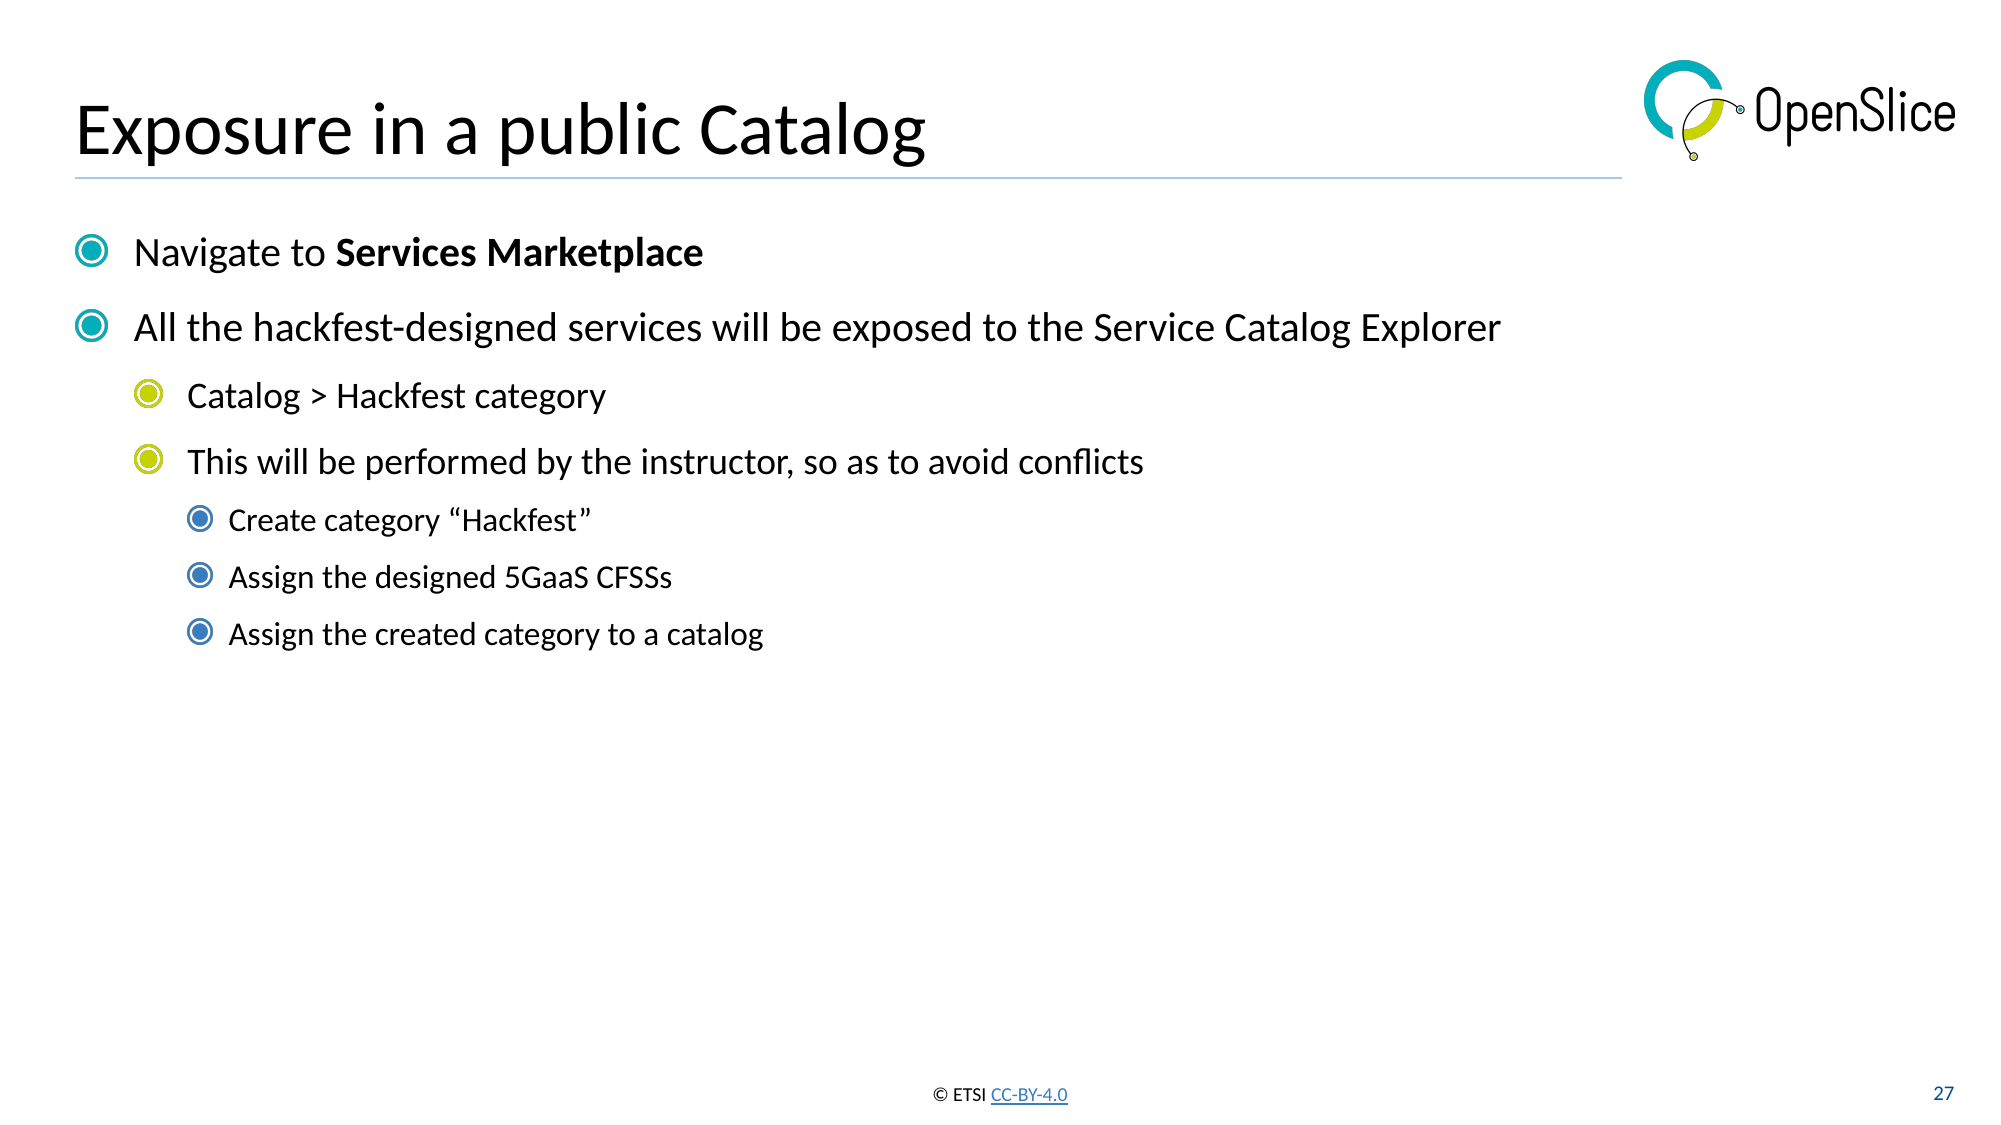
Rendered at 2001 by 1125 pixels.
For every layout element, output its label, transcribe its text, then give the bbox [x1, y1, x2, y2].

picture [187, 618, 213, 645]
slide_number 27 [1895, 1073, 1955, 1112]
title Exposure in a public Catalog [75, 85, 1623, 171]
picture [134, 444, 163, 474]
picture [187, 562, 213, 588]
picture [1644, 60, 1955, 161]
picture [75, 234, 108, 267]
picture [187, 505, 213, 532]
list Navigate to Services Marketplace All the hackfest-designed services will be exposed to the Service Catalog Explorer Catalog > Hackfest category This will be performed by the instructor, so as to avoid conflicts Create category “Hackfest” Assign the designed 5GaaS CFSSs Assign the created category to a catalog [75, 225, 1955, 500]
picture [75, 309, 108, 342]
picture [134, 379, 163, 408]
